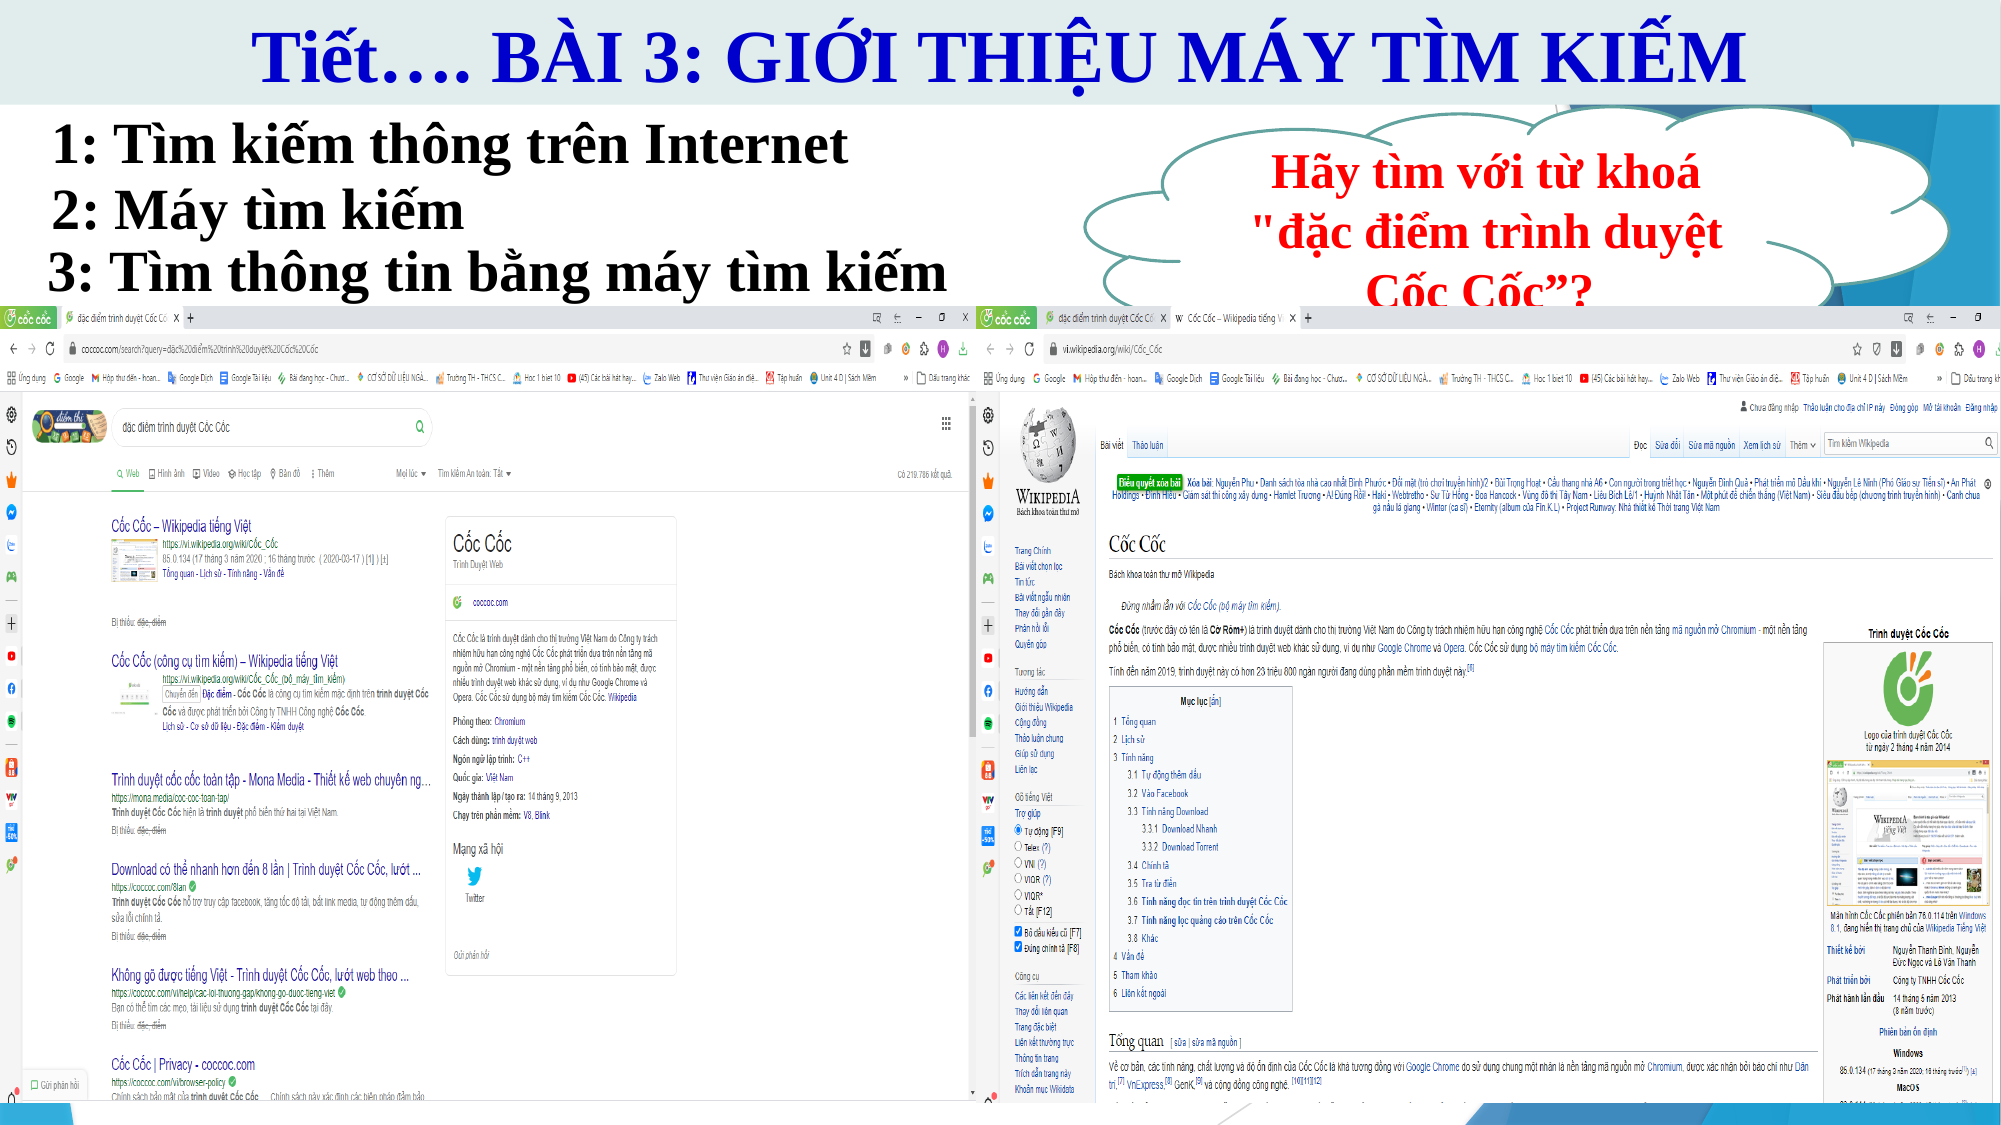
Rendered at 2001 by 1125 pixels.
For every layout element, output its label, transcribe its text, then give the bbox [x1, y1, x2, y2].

text_box Tiết…. BÀI 3: GIỚI THIỆU MÁY TÌM KIẾM [0, 0, 2000, 105]
text_box 1: Tìm kiếm thông trên Internet [36, 92, 864, 183]
text_box 3: Tìm thông tin bằng máy tìm kiếm [32, 220, 1076, 304]
text_box Hãy tìm với từ khoá "đặc điểm trình duyệt Cốc Cốc”? [1083, 105, 1951, 304]
text_box [1836, 121, 2000, 189]
picture [0, 305, 2000, 1104]
text_box 2: Máy tìm kiếm [37, 183, 480, 220]
text_box [1085, 121, 1392, 189]
